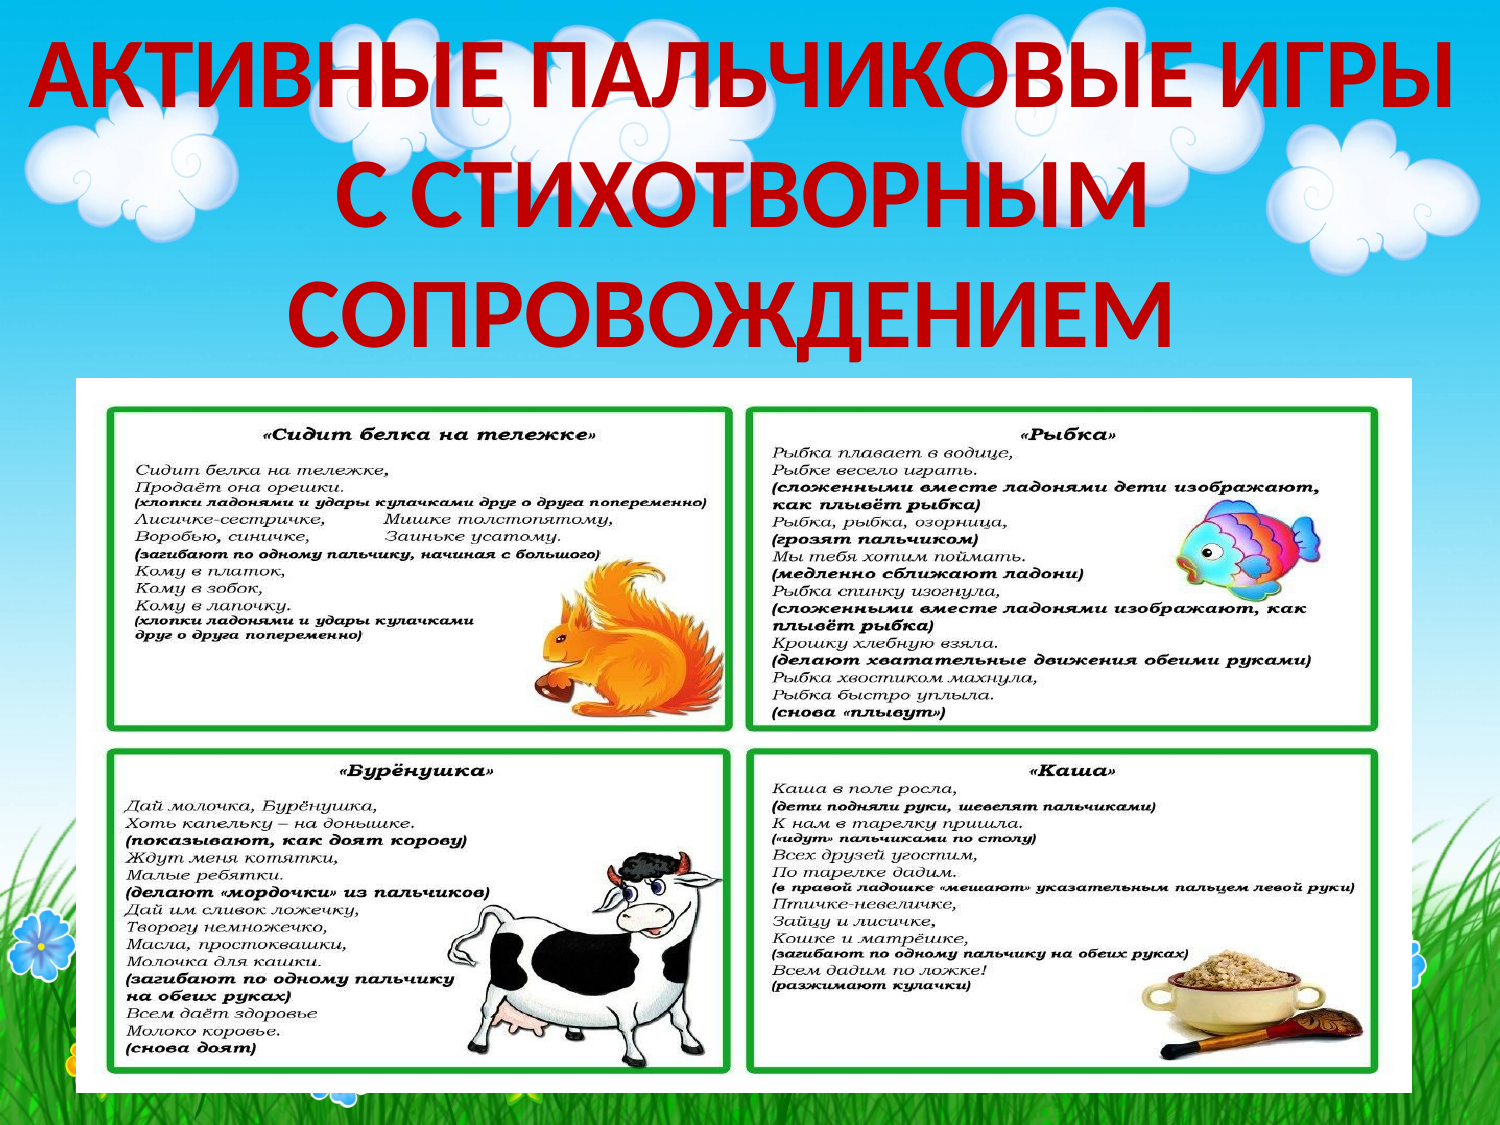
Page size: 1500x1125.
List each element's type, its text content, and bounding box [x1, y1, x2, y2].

text_box Активные пальчиковые игры с стихотворным сопровождением [0, 0, 1500, 375]
picture [0, 375, 1500, 1125]
